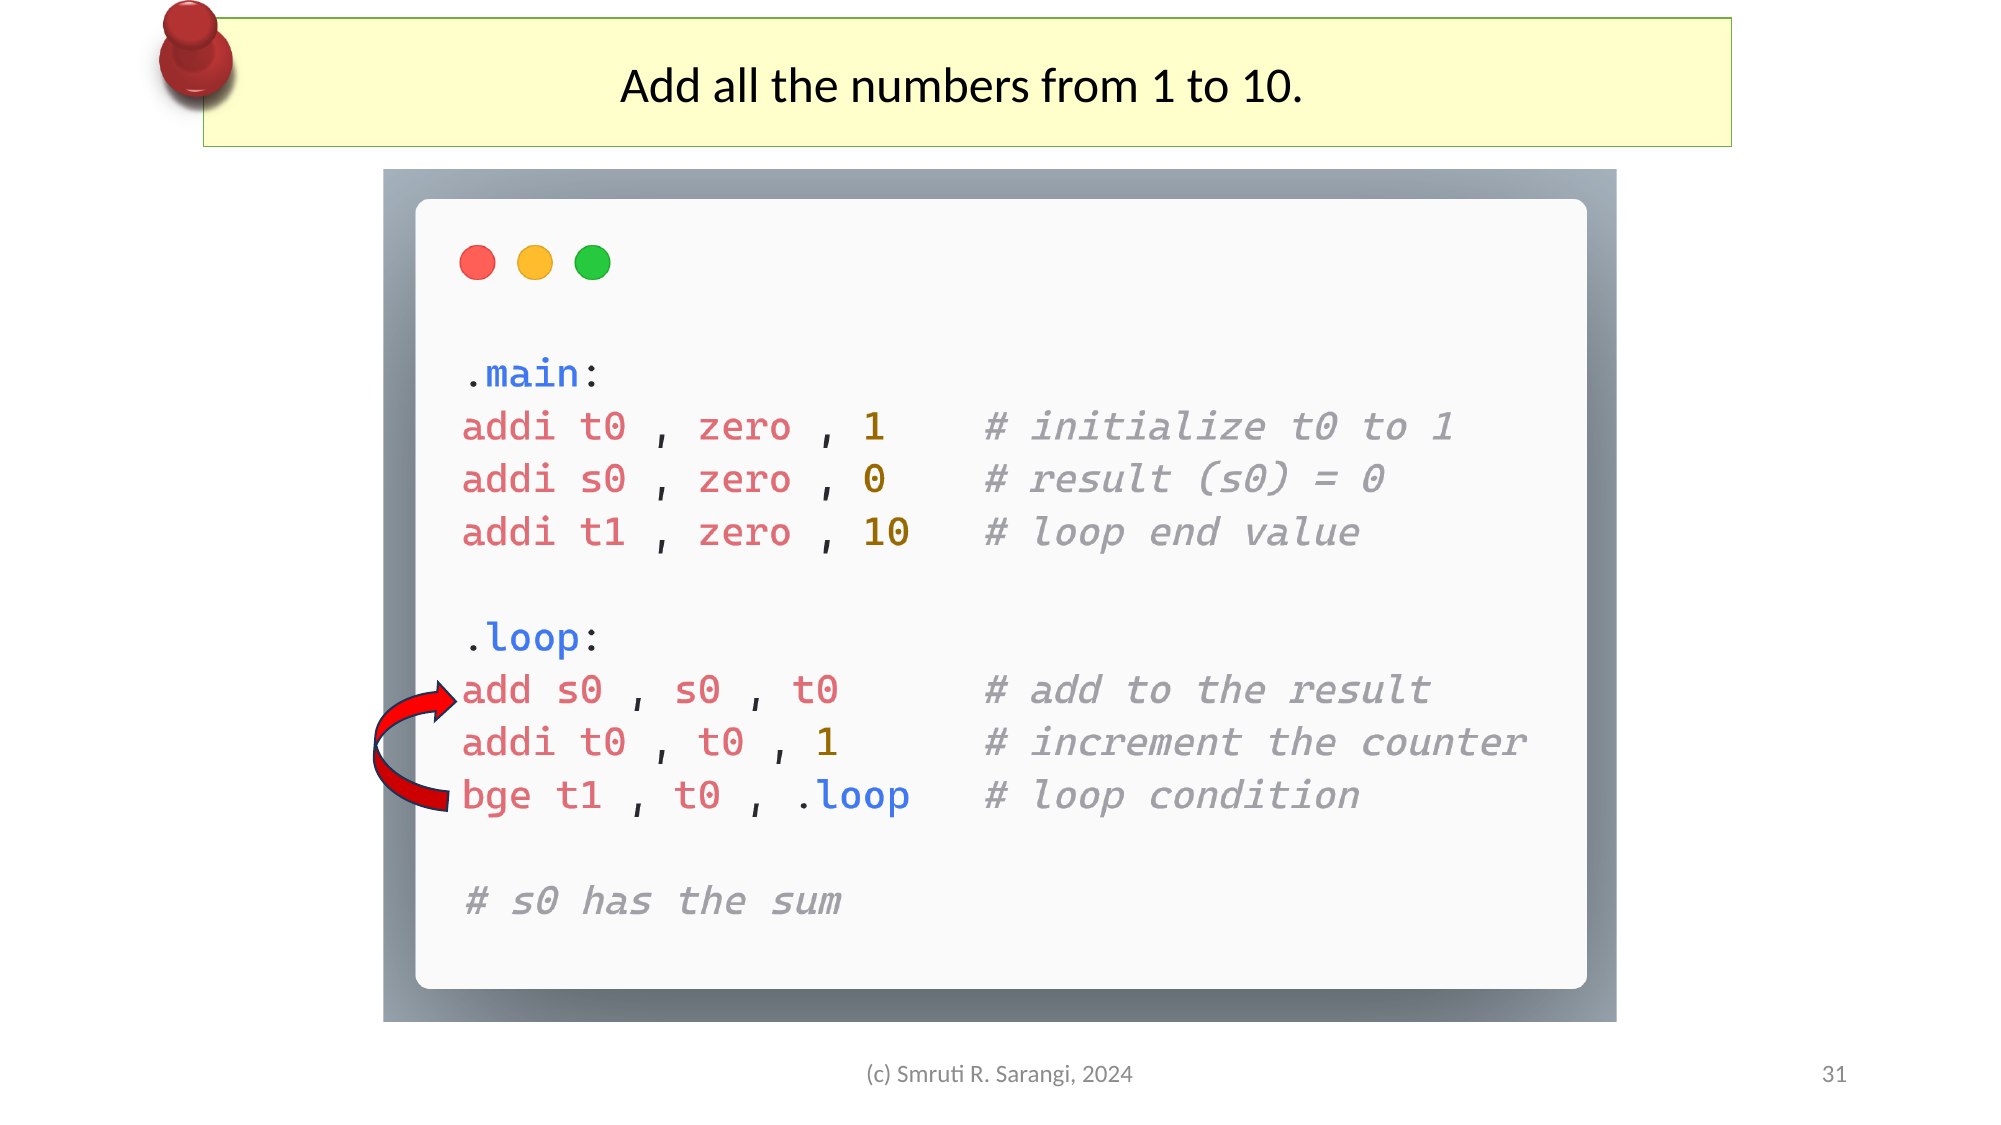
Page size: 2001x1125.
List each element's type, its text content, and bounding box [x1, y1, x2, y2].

picture [383, 169, 1617, 1022]
text_box Add all the numbers from 1 to 10. [203, 17, 1732, 147]
picture [135, 0, 246, 129]
footer (c) Smruti R. Sarangi, 2024 [662, 1042, 1338, 1103]
text_box [372, 715, 383, 784]
slide_number 31 [1412, 1042, 1863, 1103]
